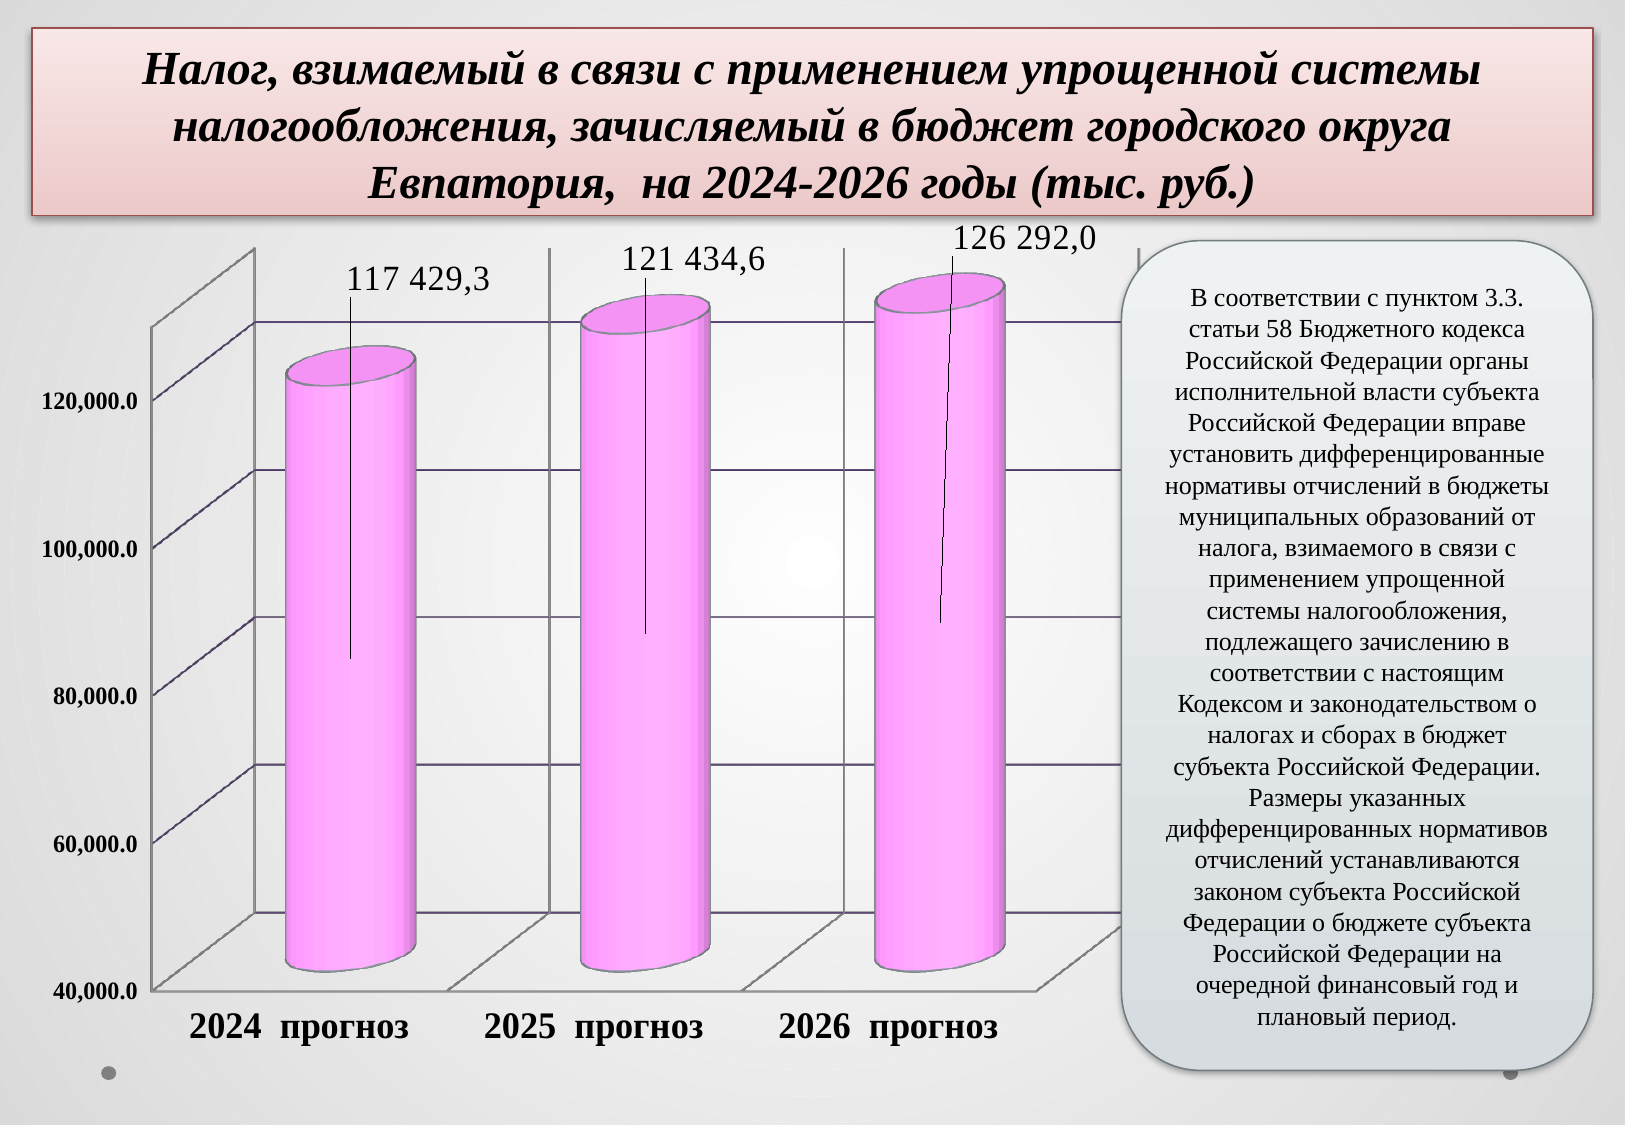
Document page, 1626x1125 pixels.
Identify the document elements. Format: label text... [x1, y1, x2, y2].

text_box В соответствии с пунктом 3.3. статьи 58 Бюджетного кодекса Российской Федерации органы исполнительной власти субъекта Российской Федерации вправе установить дифференцированные нормативы отчислений в бюджеты муниципальных образований от налога, взимаемого в связи с применением упрощенной системы налогообложения, подлежащего зачислению в соответствии с настоящим Кодексом и законодательством о налогах и сборах в бюджет субъекта Российской Федерации. Размеры указанных дифференцированных нормативов отчислений устанавливаются законом субъекта Российской Федерации о бюджете субъекта Российской Федерации на очередной финансовый год и плановый период. [1360, 239, 1594, 1072]
title Налог, взимаемый в связи с применением упрощенной системы налогообложения, зачисляемый в бюджет городского округа Евпатория, на 2024-2026 годы (тыс. руб.) [31, 27, 1594, 216]
chart [40, 215, 1356, 1071]
